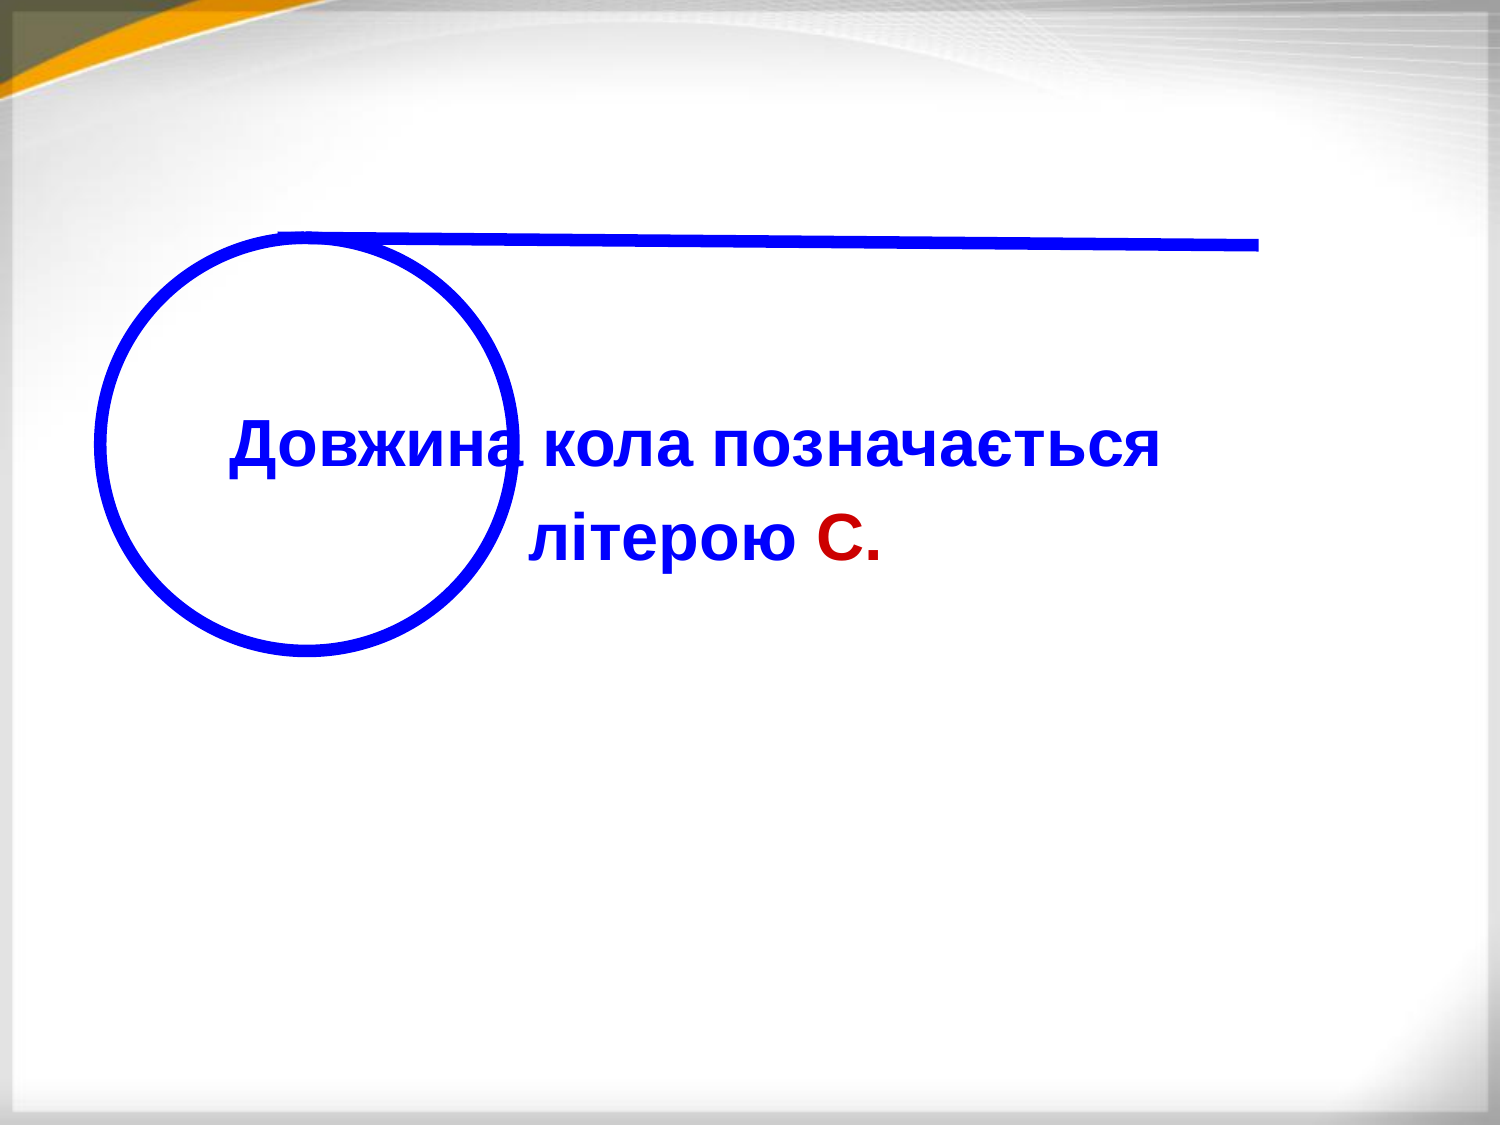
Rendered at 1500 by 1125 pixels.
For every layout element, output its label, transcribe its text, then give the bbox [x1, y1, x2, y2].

picture [0, 0, 1500, 1125]
text_box [106, 237, 507, 392]
text_box [151, 581, 462, 651]
text_box Довжина кола позначається літерою С. [70, 392, 1341, 581]
